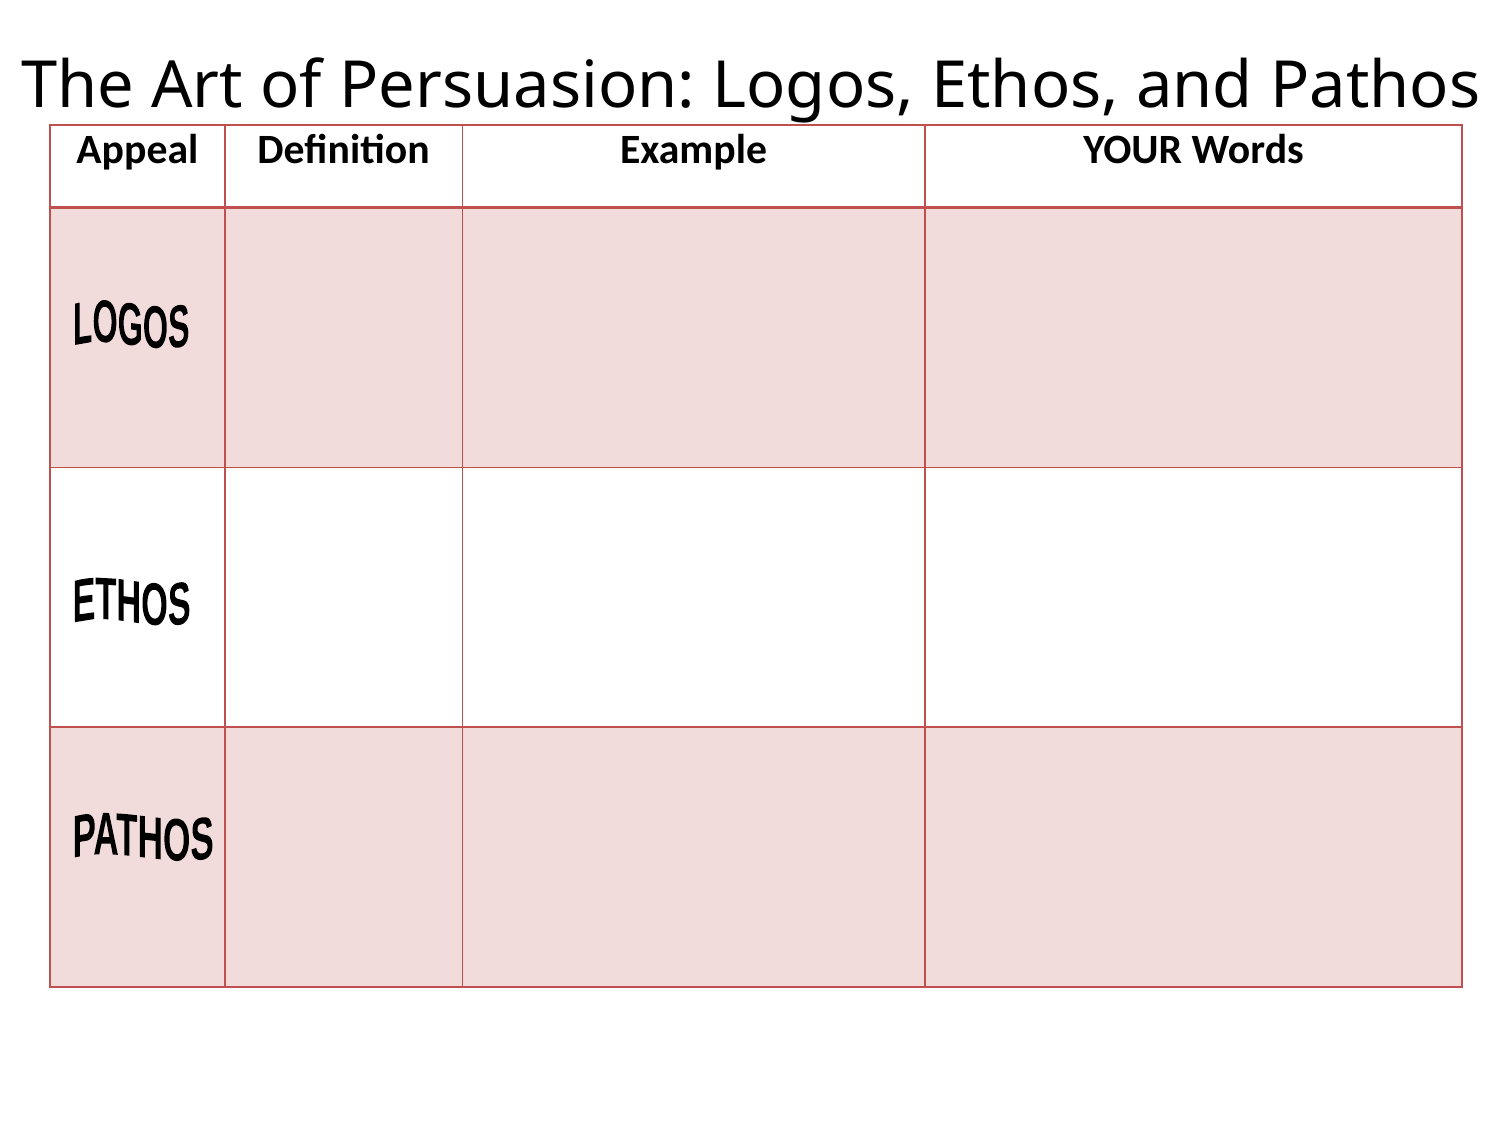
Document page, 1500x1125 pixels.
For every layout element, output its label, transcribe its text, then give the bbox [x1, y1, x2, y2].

table_cell [926, 728, 1461, 986]
table_cell [463, 209, 924, 467]
table_cell [926, 468, 1461, 726]
table_cell [463, 468, 924, 726]
table_header Appeal [51, 126, 224, 206]
title The Art of Persuasion: Logos, Ethos, and Pathos [1, 24, 1500, 138]
table_cell [51, 728, 224, 986]
table_cell [226, 468, 462, 726]
table_header Definition [226, 126, 462, 206]
table_cell [463, 728, 924, 986]
table_header YOUR Words [926, 126, 1461, 206]
table_cell [226, 728, 462, 986]
table_cell [226, 209, 462, 467]
table_cell [51, 209, 224, 467]
table_header Example [463, 126, 924, 206]
table_cell [926, 209, 1461, 467]
table_cell [51, 468, 224, 726]
